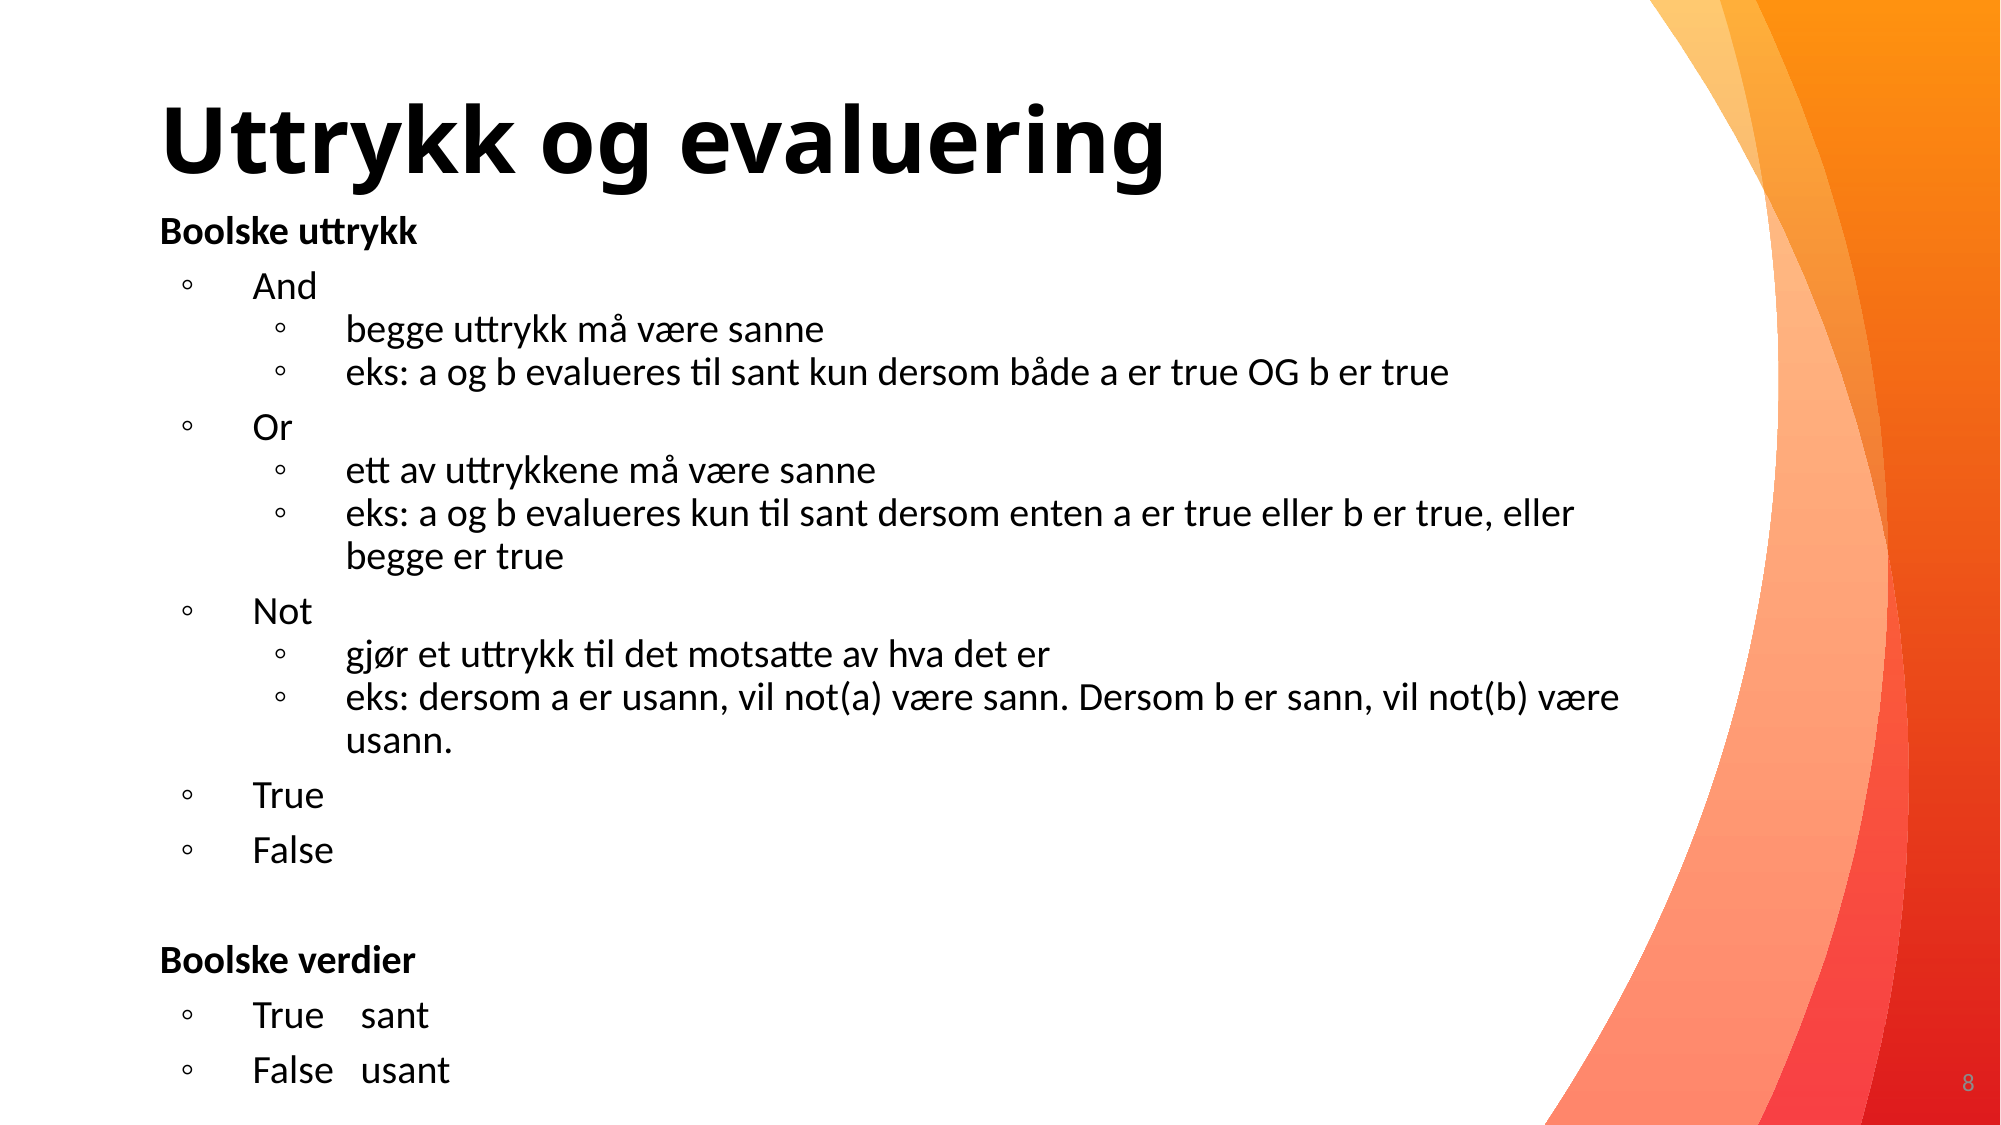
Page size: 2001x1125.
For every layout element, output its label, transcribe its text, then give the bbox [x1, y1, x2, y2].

slide_number 8 [1854, 1038, 1975, 1125]
title Uttrykk og evaluering [159, 30, 1480, 194]
text_box Boolske uttrykk And begge uttrykk må være sanne eks: a og b evalueres til sant kun dersom både a er true OG b er true Or ett av uttrykkene må være sanne eks: a og b evalueres kun til sant dersom enten a er true eller b er true, eller begge er true Not gjør et uttrykk til det motsatte av hva det er eks: dersom a er usann, vil not(a) være sann. Dersom b er sann, vil not(b) være usann. True False Boolske verdier True sant False usant [159, 209, 1624, 1095]
